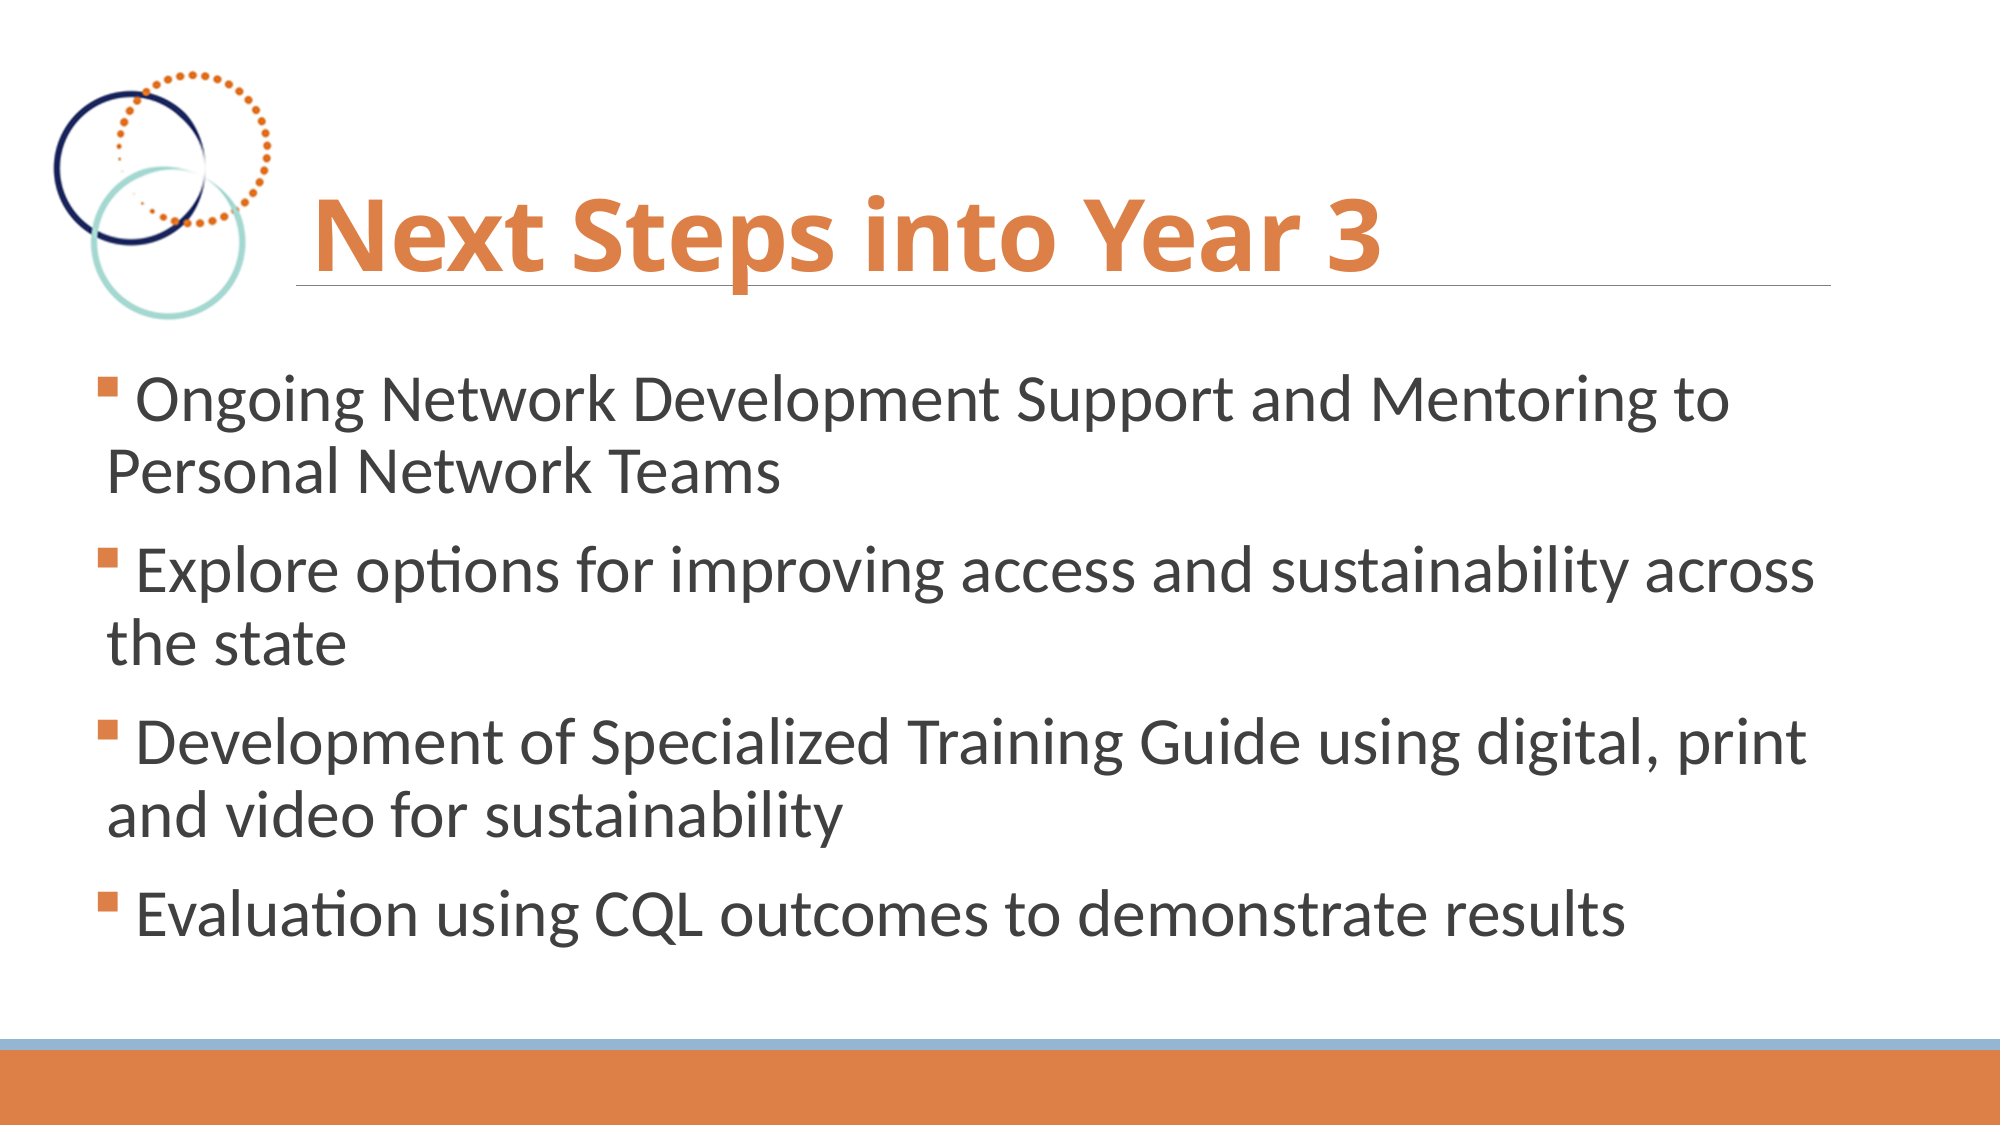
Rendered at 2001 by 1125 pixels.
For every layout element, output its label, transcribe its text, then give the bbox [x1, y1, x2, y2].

title Next Steps into Year 3 [303, 61, 1946, 300]
list Ongoing Network Development Support and Mentoring to Personal Network Teams Explore options for improving access and sustainability across the state Development of Specialized Training Guide using digital, print and video for sustainability Evaluation using CQL outcomes to demonstrate results [92, 355, 1916, 963]
picture [27, 60, 297, 330]
